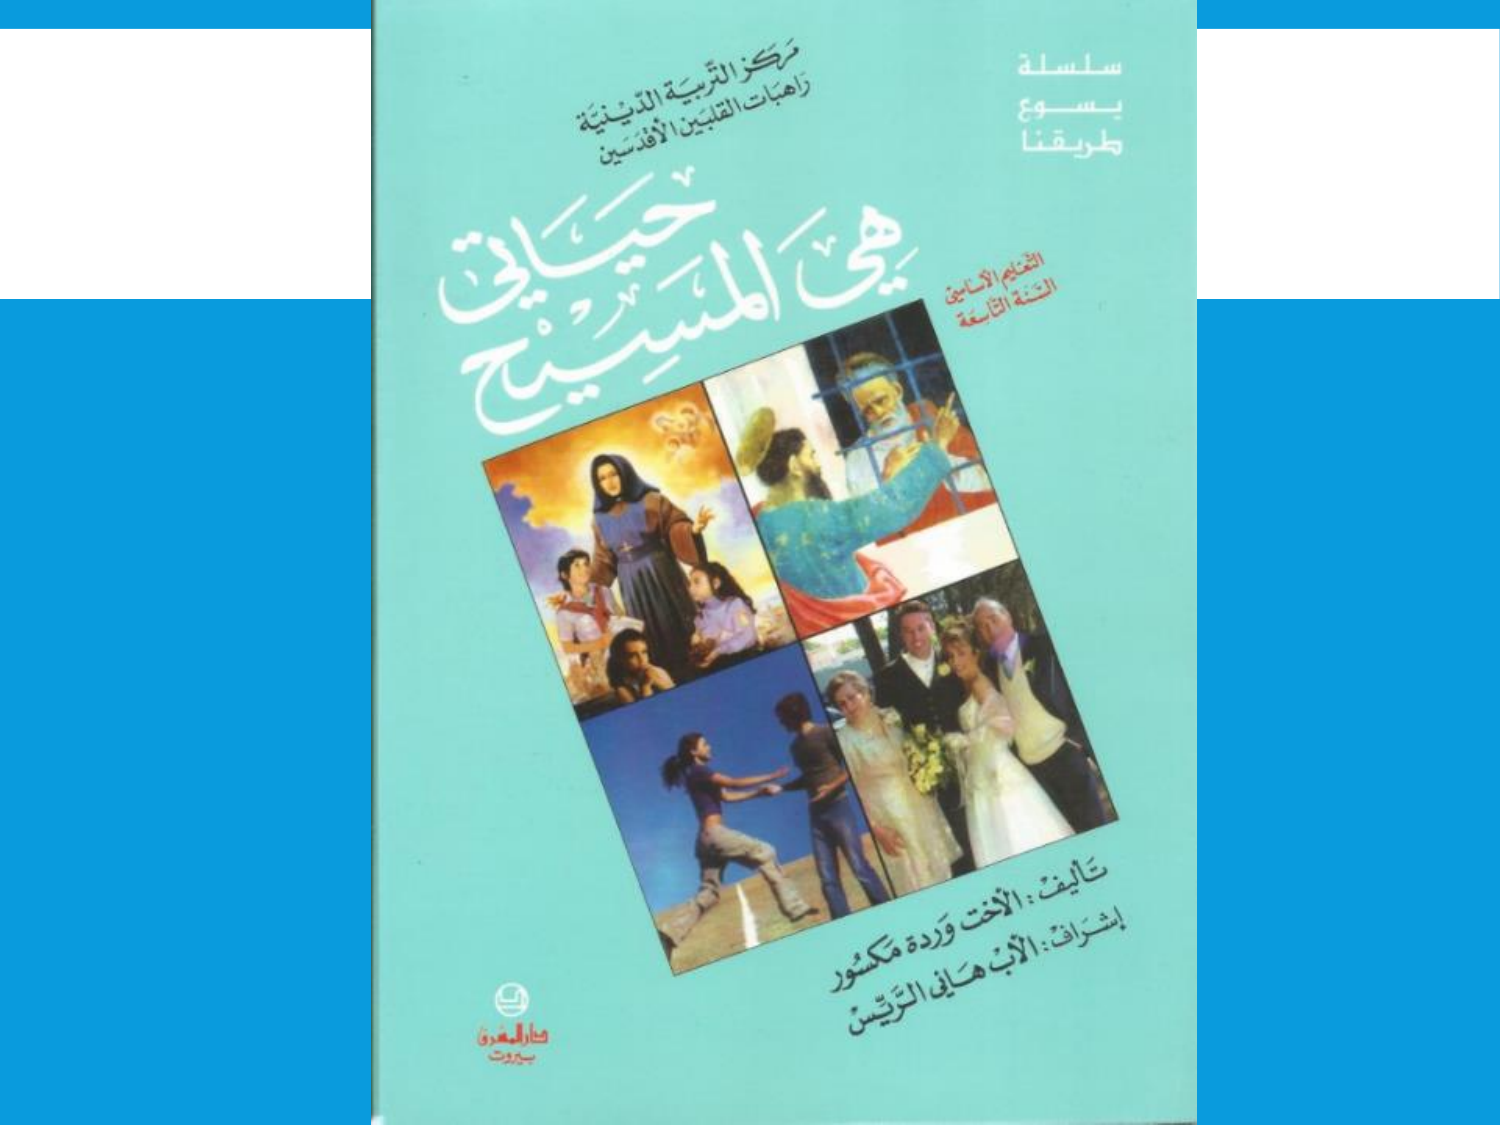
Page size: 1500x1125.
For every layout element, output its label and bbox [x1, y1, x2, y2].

picture [371, 0, 1197, 1125]
